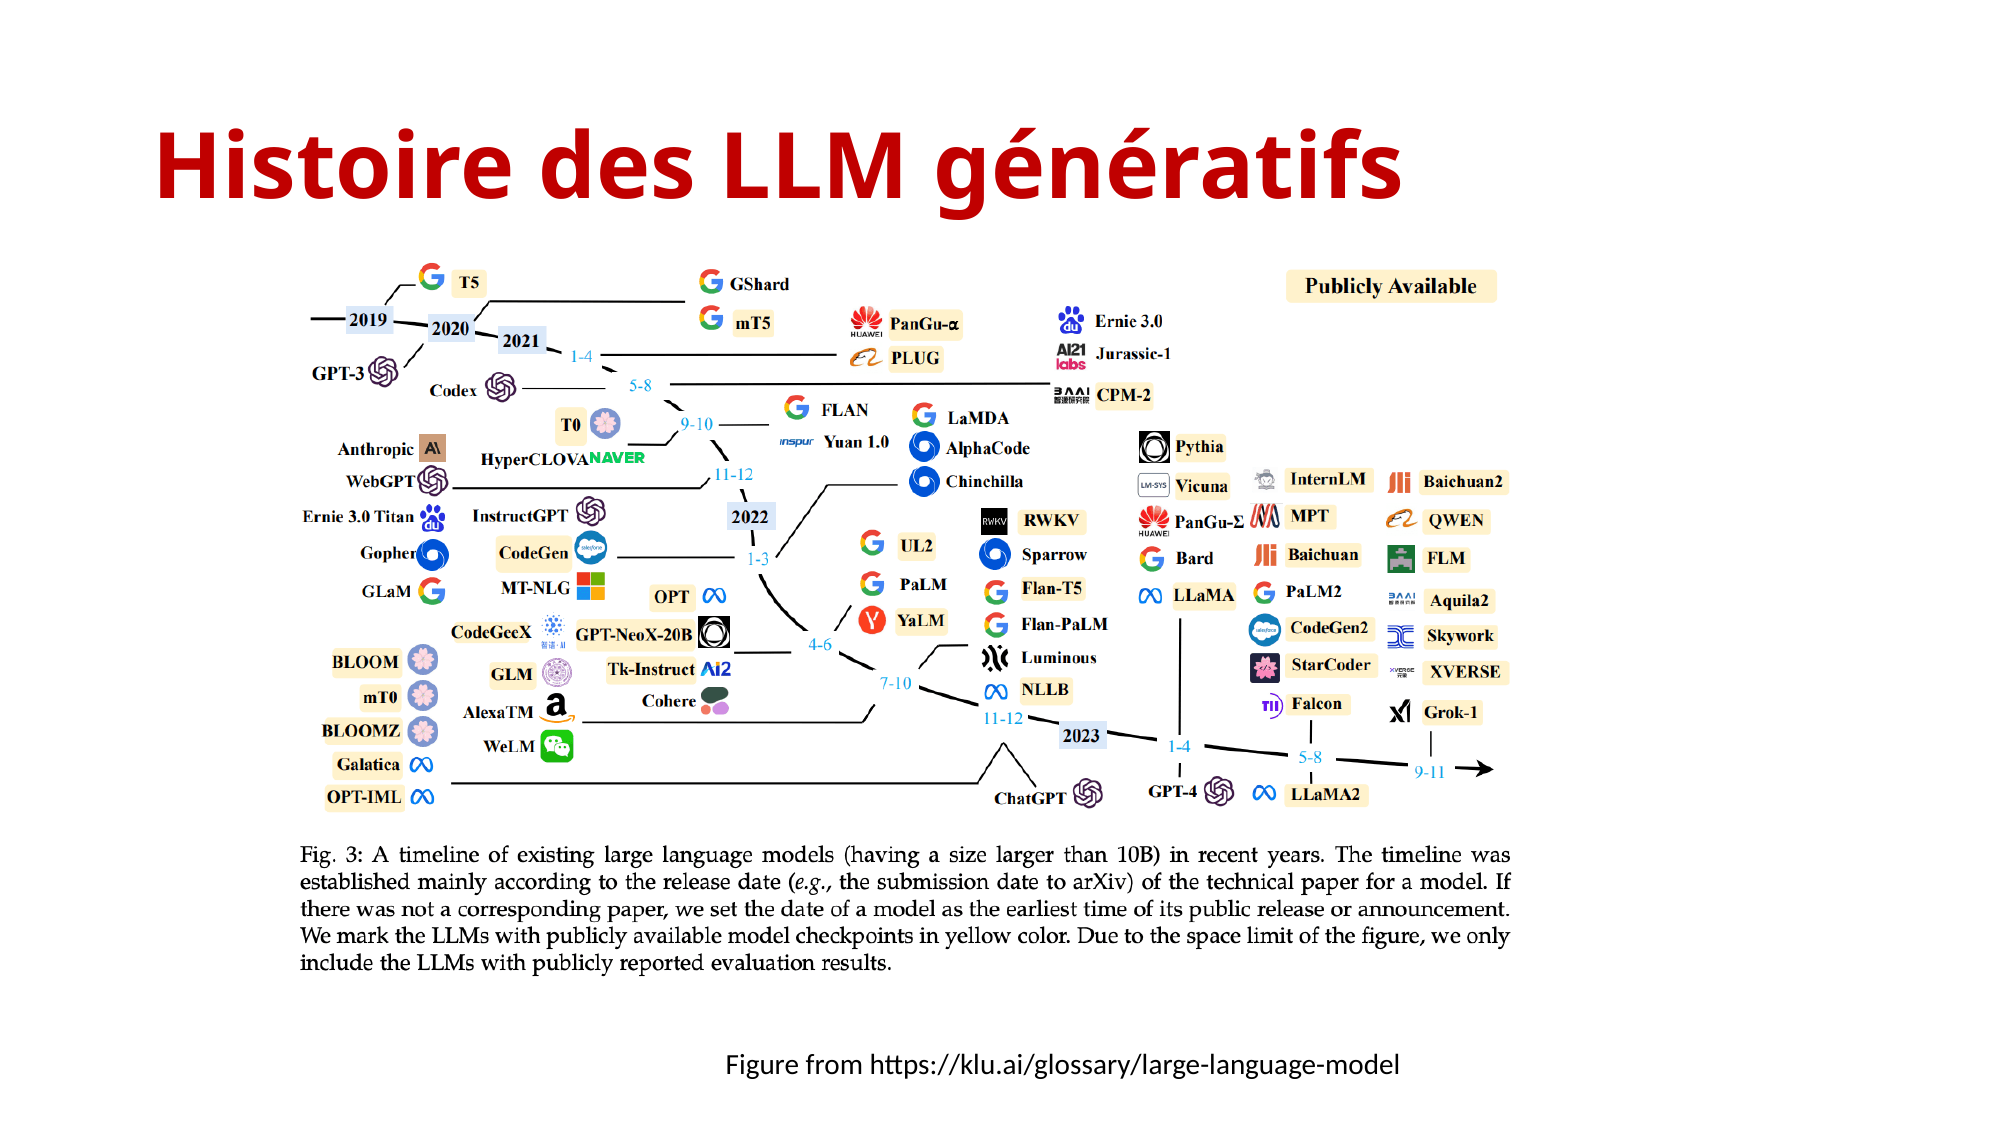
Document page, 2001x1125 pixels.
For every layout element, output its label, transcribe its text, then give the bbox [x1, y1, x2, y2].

picture [291, 255, 1512, 981]
text_box Figure from https://klu.ai/glossary/large-language-model [710, 1038, 1416, 1088]
title Histoire des LLM génératifs [137, 59, 1863, 278]
